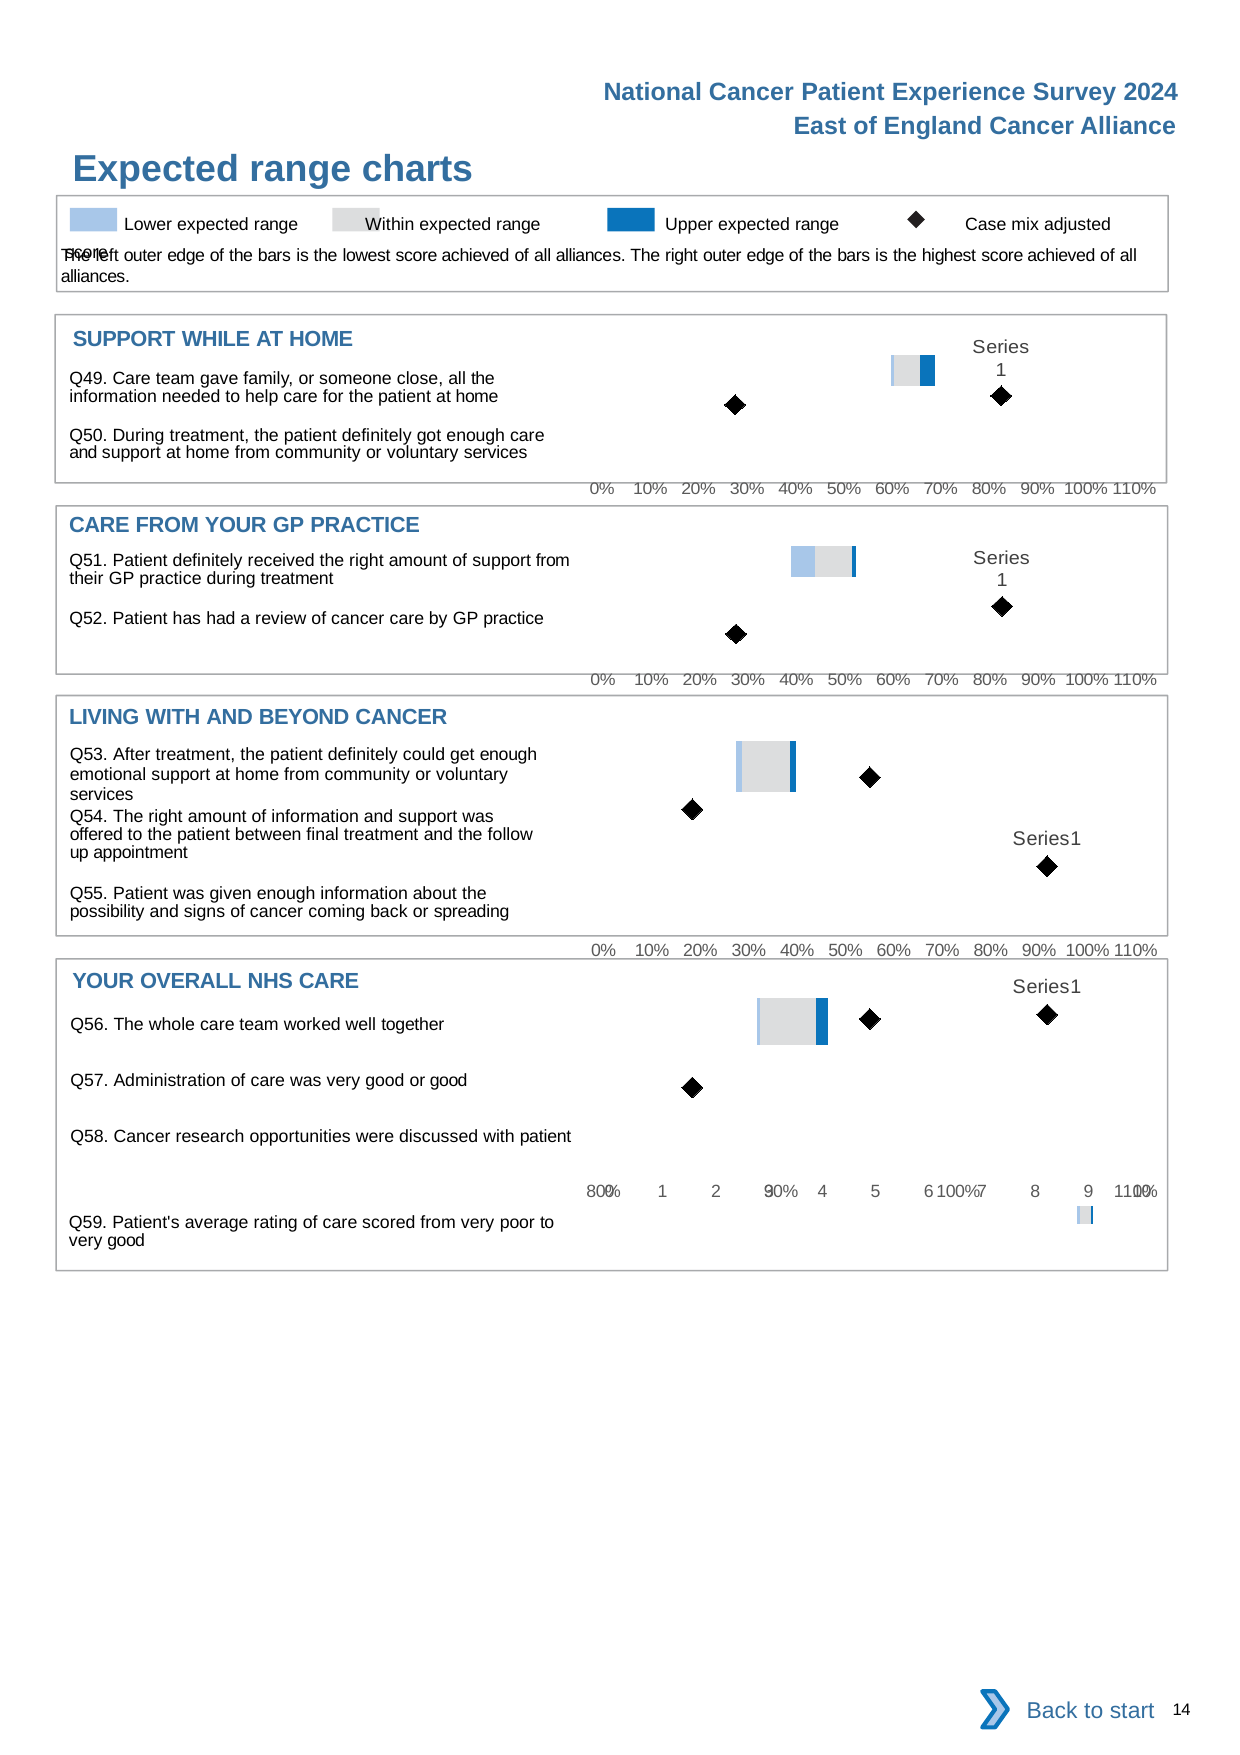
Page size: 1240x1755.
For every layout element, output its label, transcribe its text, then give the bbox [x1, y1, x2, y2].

chart [578, 505, 1170, 1265]
slide_number 14 [1176, 1699, 1234, 1720]
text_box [55, 958, 576, 1271]
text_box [55, 695, 573, 937]
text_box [981, 1677, 1170, 1741]
text_box National Cancer Patient Experience Survey 2024 [588, 68, 1194, 113]
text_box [55, 505, 576, 675]
text_box East of England Cancer Alliance [778, 113, 1192, 147]
chart [577, 314, 1169, 498]
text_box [54, 314, 575, 484]
title Expected range charts [70, 304, 690, 312]
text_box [45, 195, 1183, 295]
title Expected range charts [70, 144, 690, 193]
